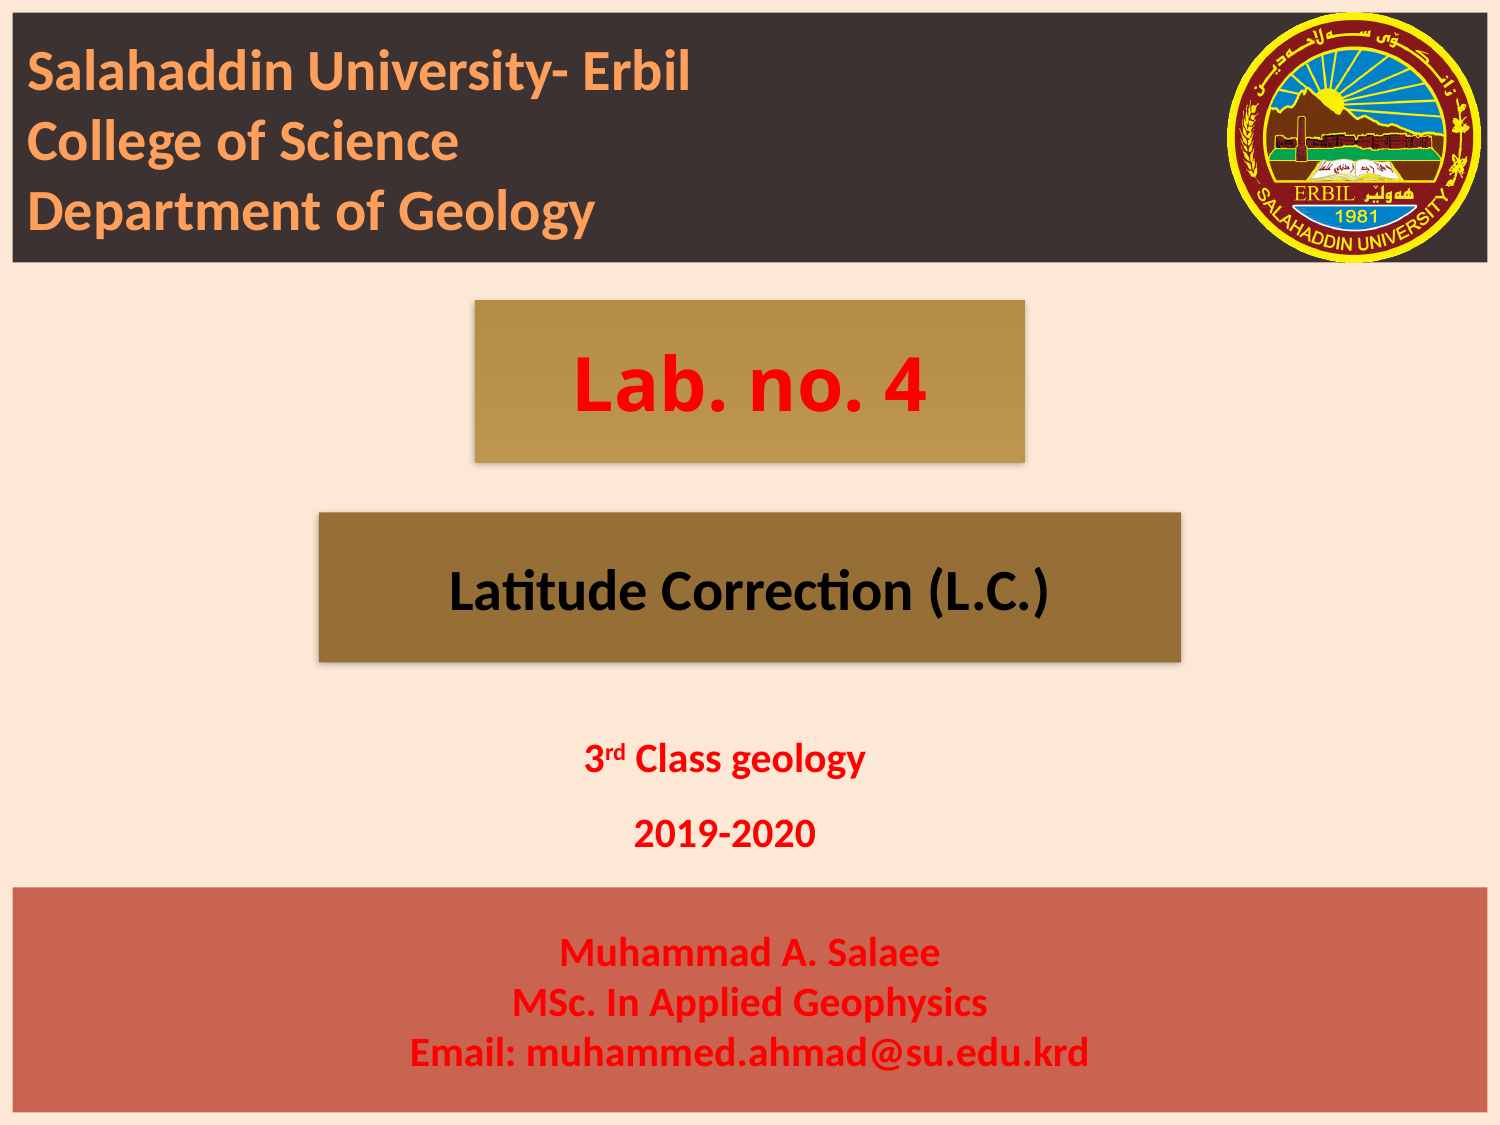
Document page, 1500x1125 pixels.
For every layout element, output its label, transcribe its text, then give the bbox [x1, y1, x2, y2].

title Lab. no. 4 [474, 299, 1025, 463]
picture [1220, 6, 1488, 271]
text_box Salahaddin University- Erbil College of Science Department of Geology [10, 10, 1216, 265]
subtitle Latitude Correction (L.C.) [318, 512, 1182, 663]
text_box 3rd Class geology 2019-2020 [373, 723, 1077, 840]
text_box Muhammad A. Salaee MSc. In Applied Geophysics Email: muhammed.ahmad@su.edu.krd [10, 885, 1490, 1114]
